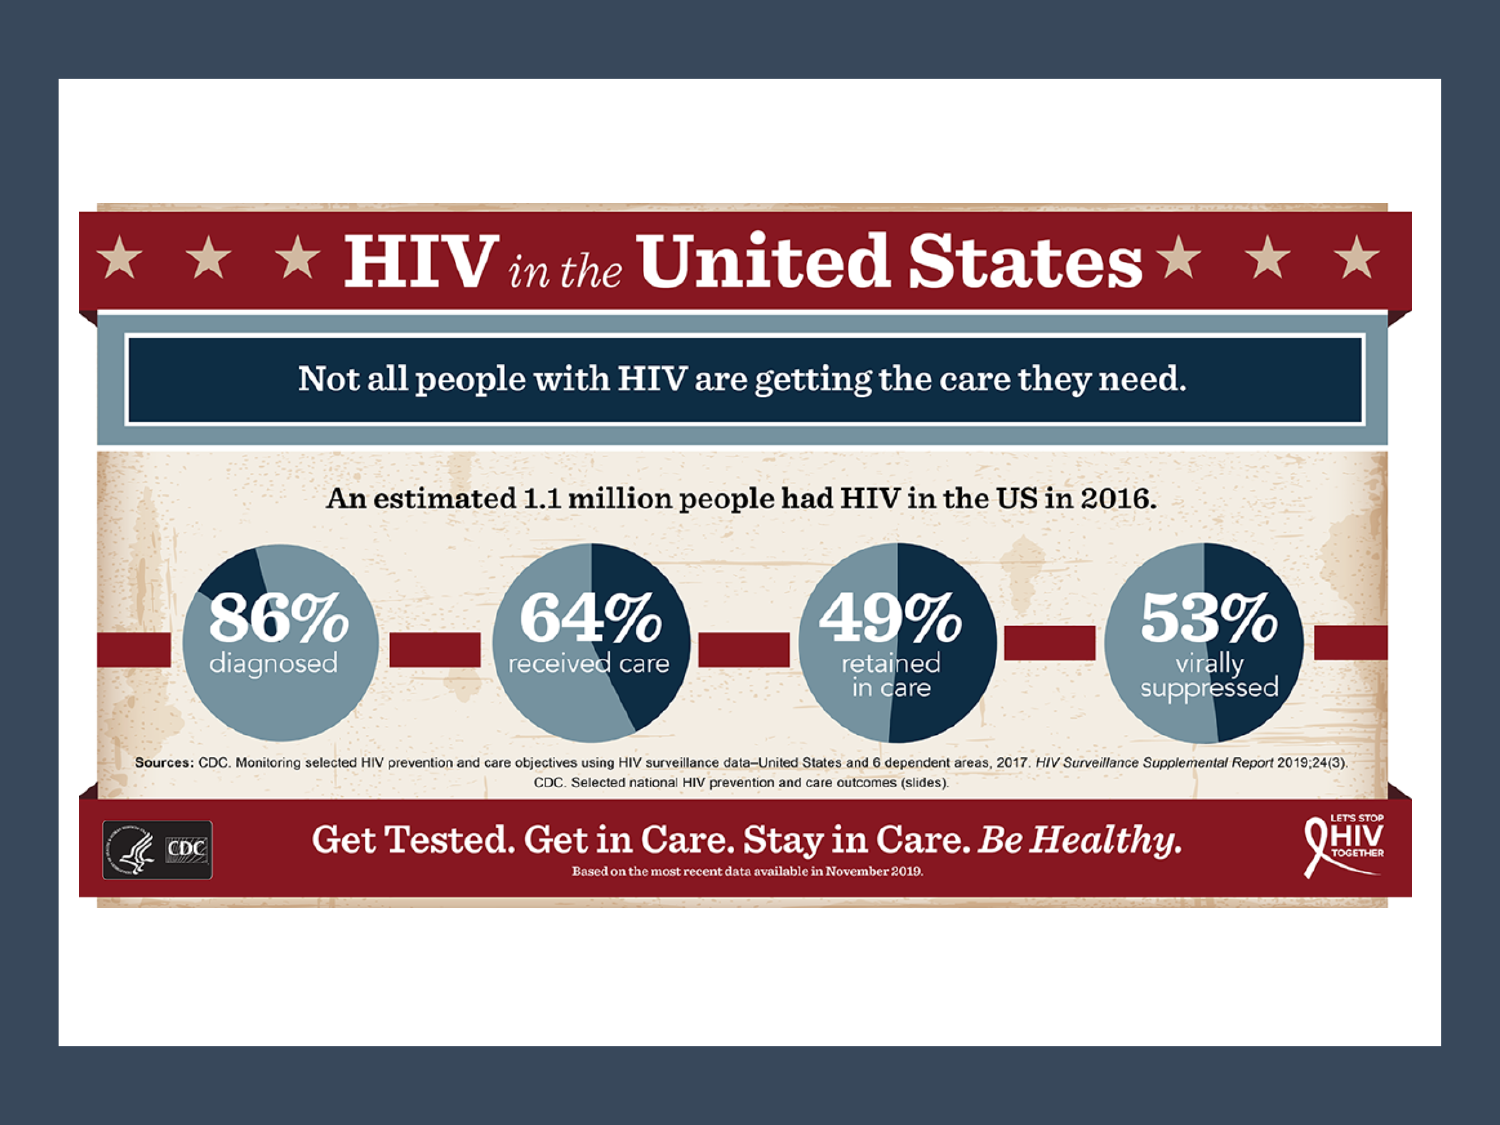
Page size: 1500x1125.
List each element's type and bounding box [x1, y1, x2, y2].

picture [79, 203, 1421, 922]
text_box [58, 78, 1442, 1047]
text_box [0, 0, 1500, 1125]
